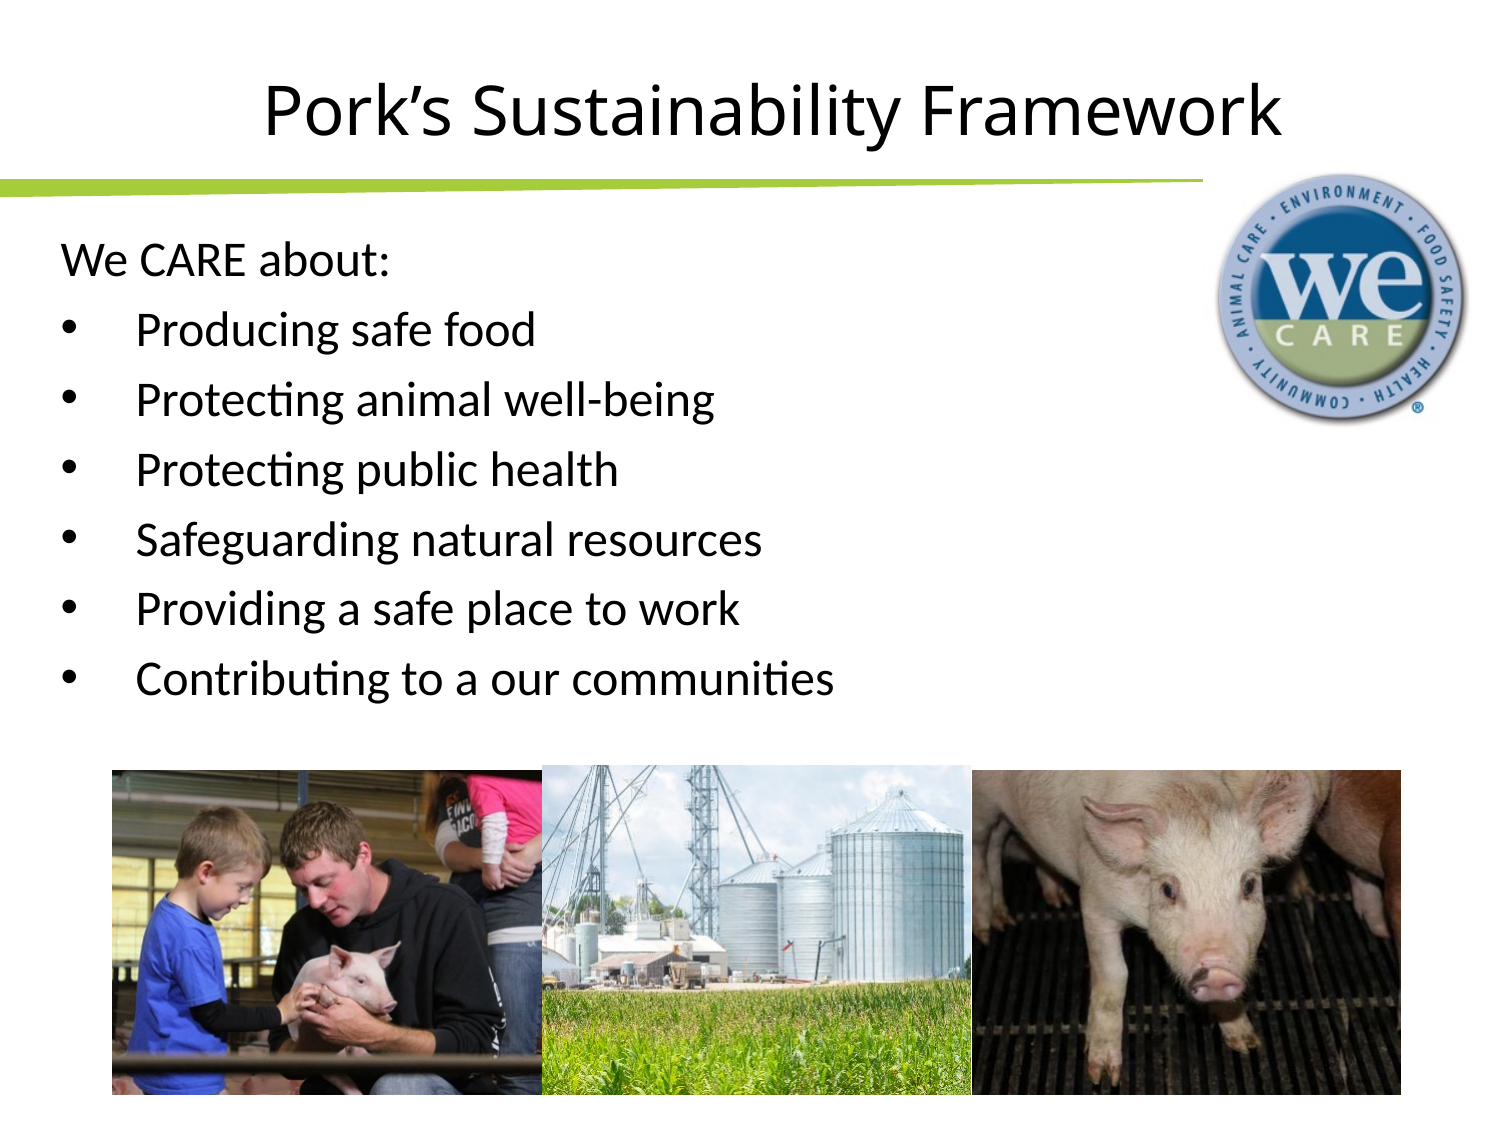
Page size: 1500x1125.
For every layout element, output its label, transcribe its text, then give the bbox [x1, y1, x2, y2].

title Pork’s Sustainability Framework [45, 30, 1500, 185]
list We CARE about: Producing safe food Protecting animal well-being Protecting public health Safeguarding natural resources Providing a safe place to work Contributing to a our communities [45, 218, 1500, 935]
picture [112, 765, 1401, 1095]
picture [1203, 162, 1485, 433]
